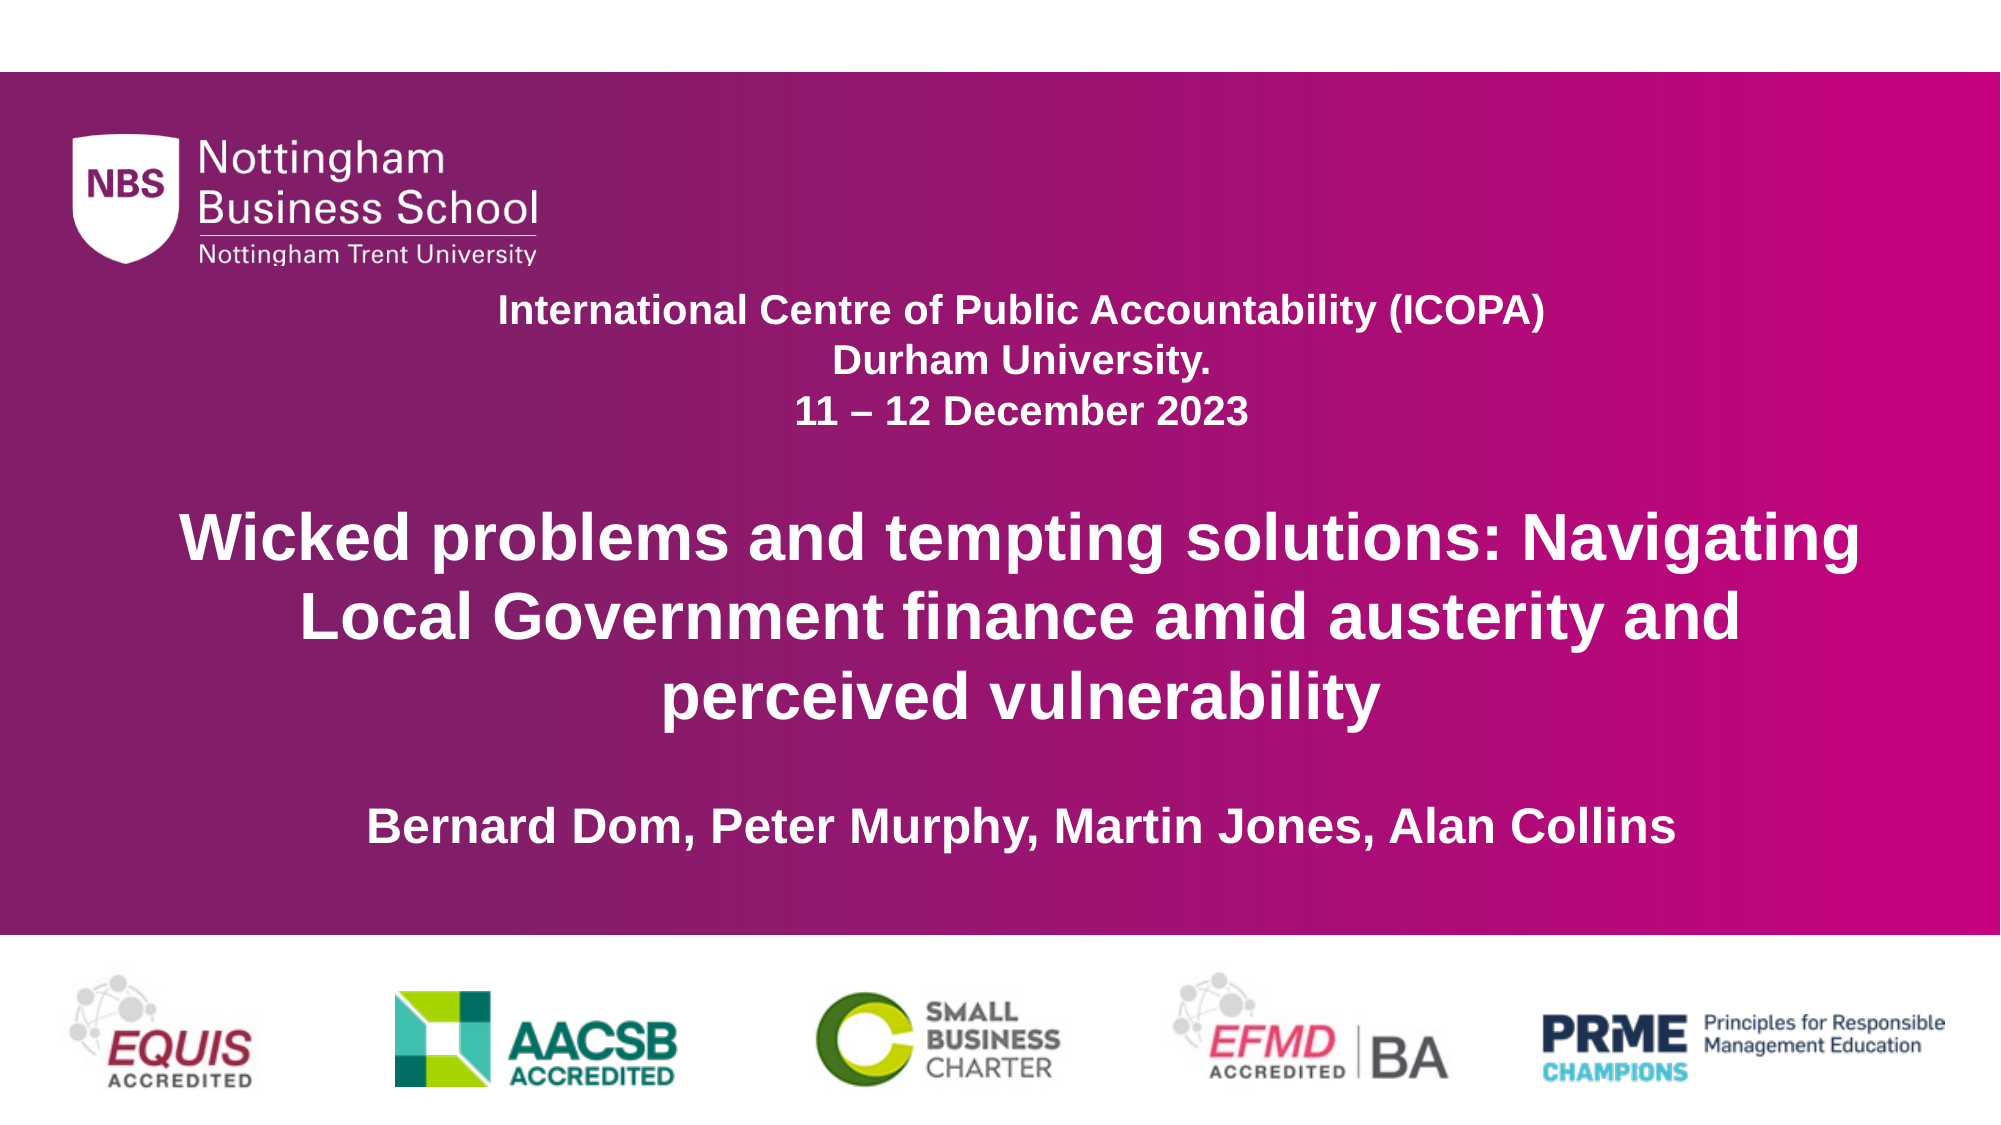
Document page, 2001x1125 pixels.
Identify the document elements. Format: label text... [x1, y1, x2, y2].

picture [797, 975, 1080, 1108]
picture [1542, 1014, 1945, 1087]
picture [1140, 940, 1482, 1112]
picture [395, 991, 678, 1087]
text_box International Centre of Public Accountability (ICOPA) Durham University. 11 – 12 December 2023 Wicked problems and tempting solutions: Navigating Local Government finance amid austerity and perceived vulnerability Bernard Dom, Peter Murphy, Martin Jones, Alan Collins [133, 225, 1911, 861]
picture [35, 940, 286, 1122]
